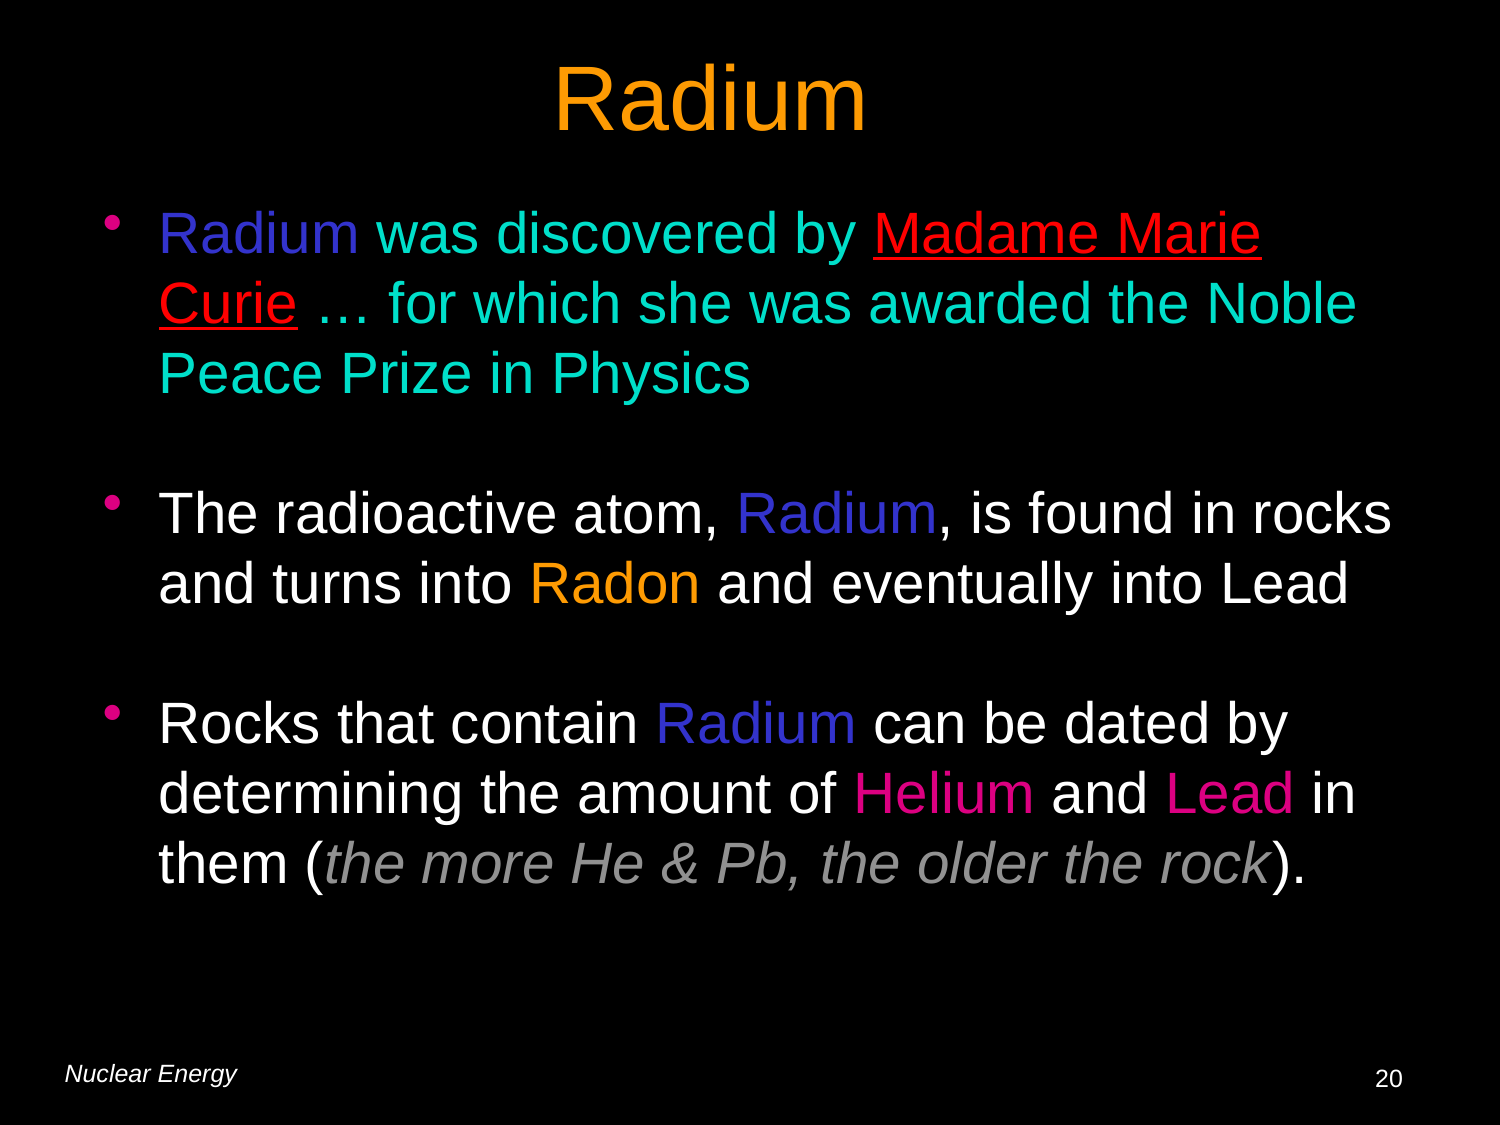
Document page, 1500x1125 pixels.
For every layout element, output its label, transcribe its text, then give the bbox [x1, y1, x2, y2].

list Radium was discovered by Madame Marie Curie … for which she was awarded the Noble Peace Prize in Physics The radioactive atom, Radium, is found in rocks and turns into Radon and eventually into Lead Rocks that contain Radium can be dated by determining the amount of Helium and Lead in them (the more He & Pb, the older the rock). [87, 187, 1425, 988]
title Radium [537, 0, 913, 187]
